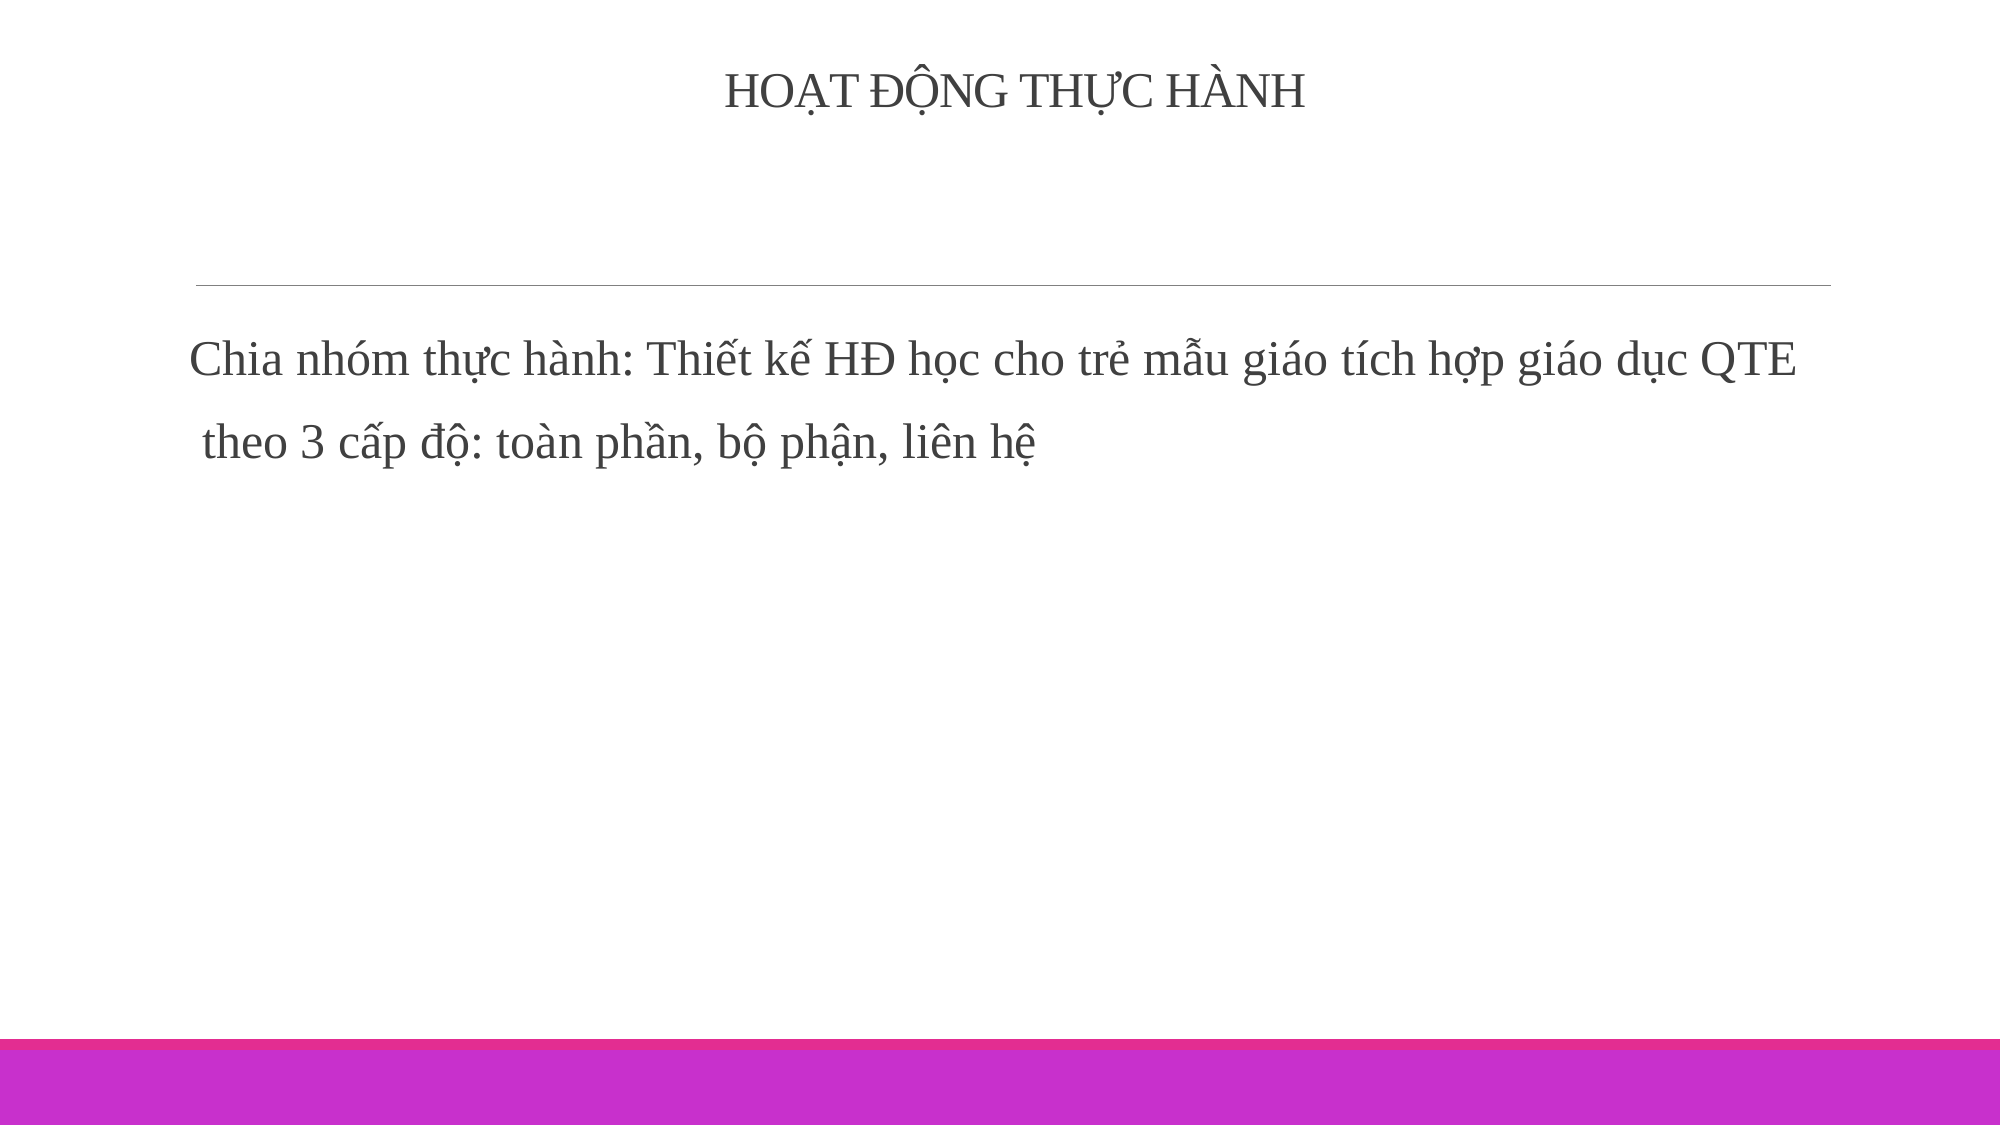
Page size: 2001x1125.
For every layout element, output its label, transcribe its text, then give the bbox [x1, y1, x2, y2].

list Chia nhóm thực hành: Thiết kế HĐ học cho trẻ mẫu giáo tích hợp giáo dục QTE theo 3 cấp độ: toàn phần, bộ phận, liên hệ [174, 324, 1830, 910]
title HOẠT ĐỘNG THỰC HÀNH [200, 47, 1830, 125]
